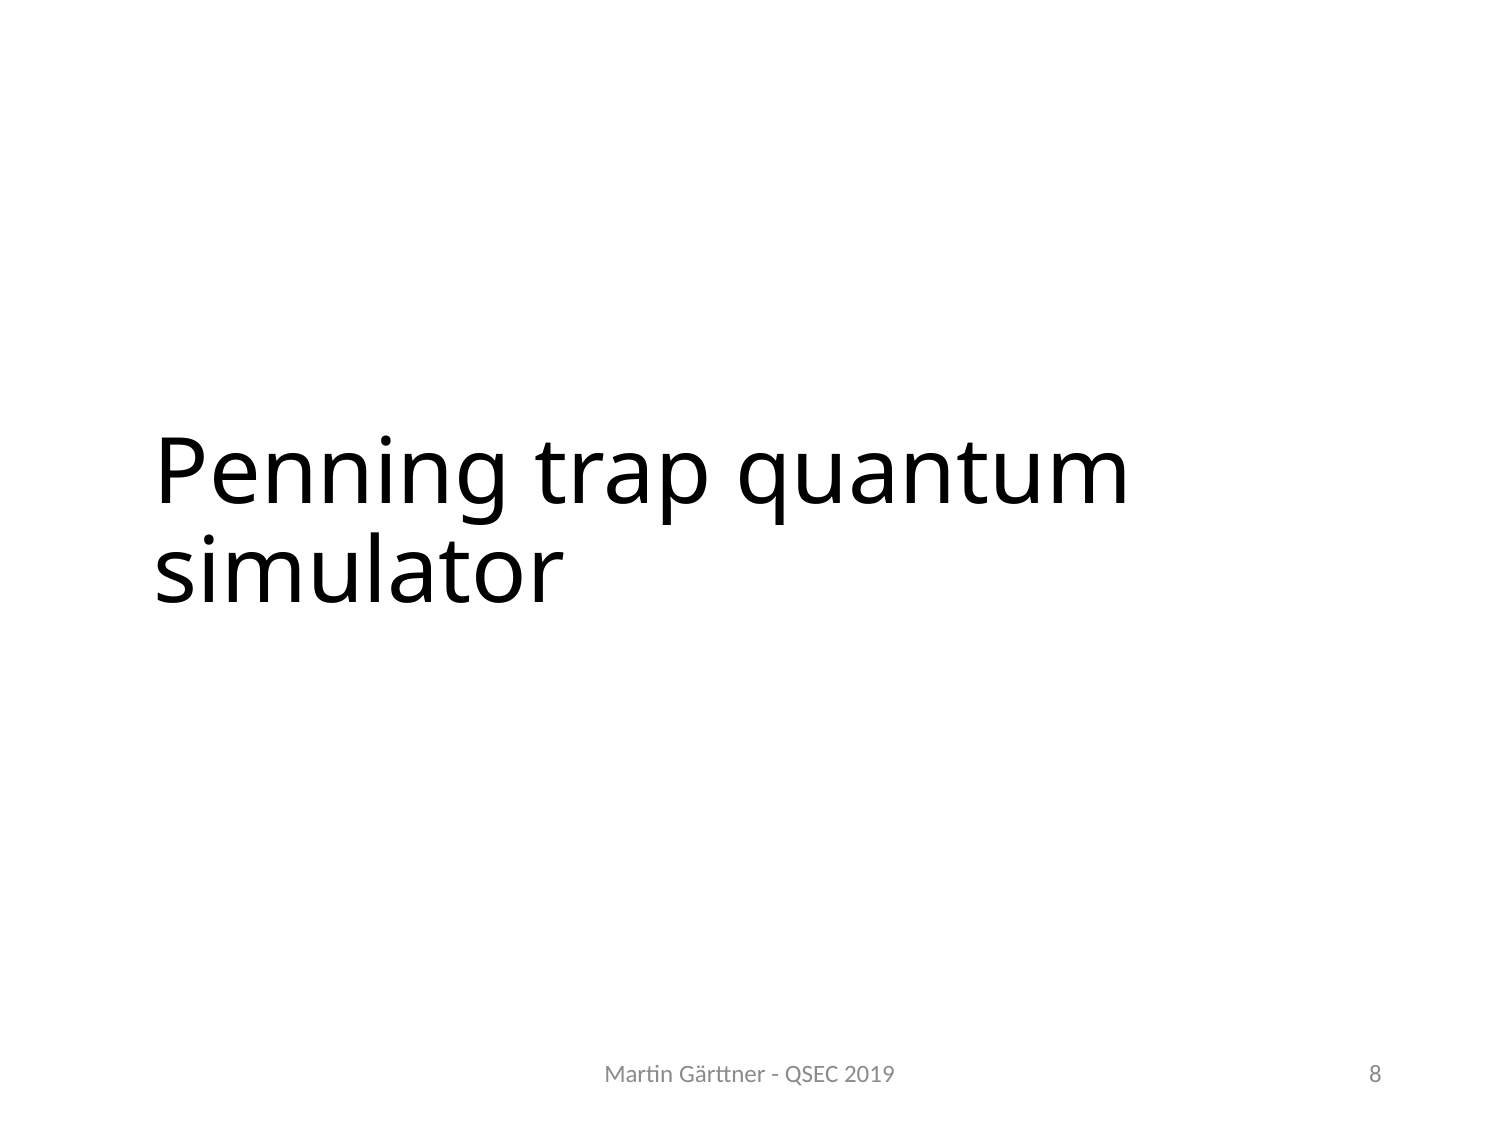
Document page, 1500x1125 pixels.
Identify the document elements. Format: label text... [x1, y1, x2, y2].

title Penning trap quantum simulator [138, 414, 1433, 632]
footer Martin Gärttner - QSEC 2019 [496, 1042, 1004, 1103]
slide_number 8 [1059, 1042, 1397, 1103]
